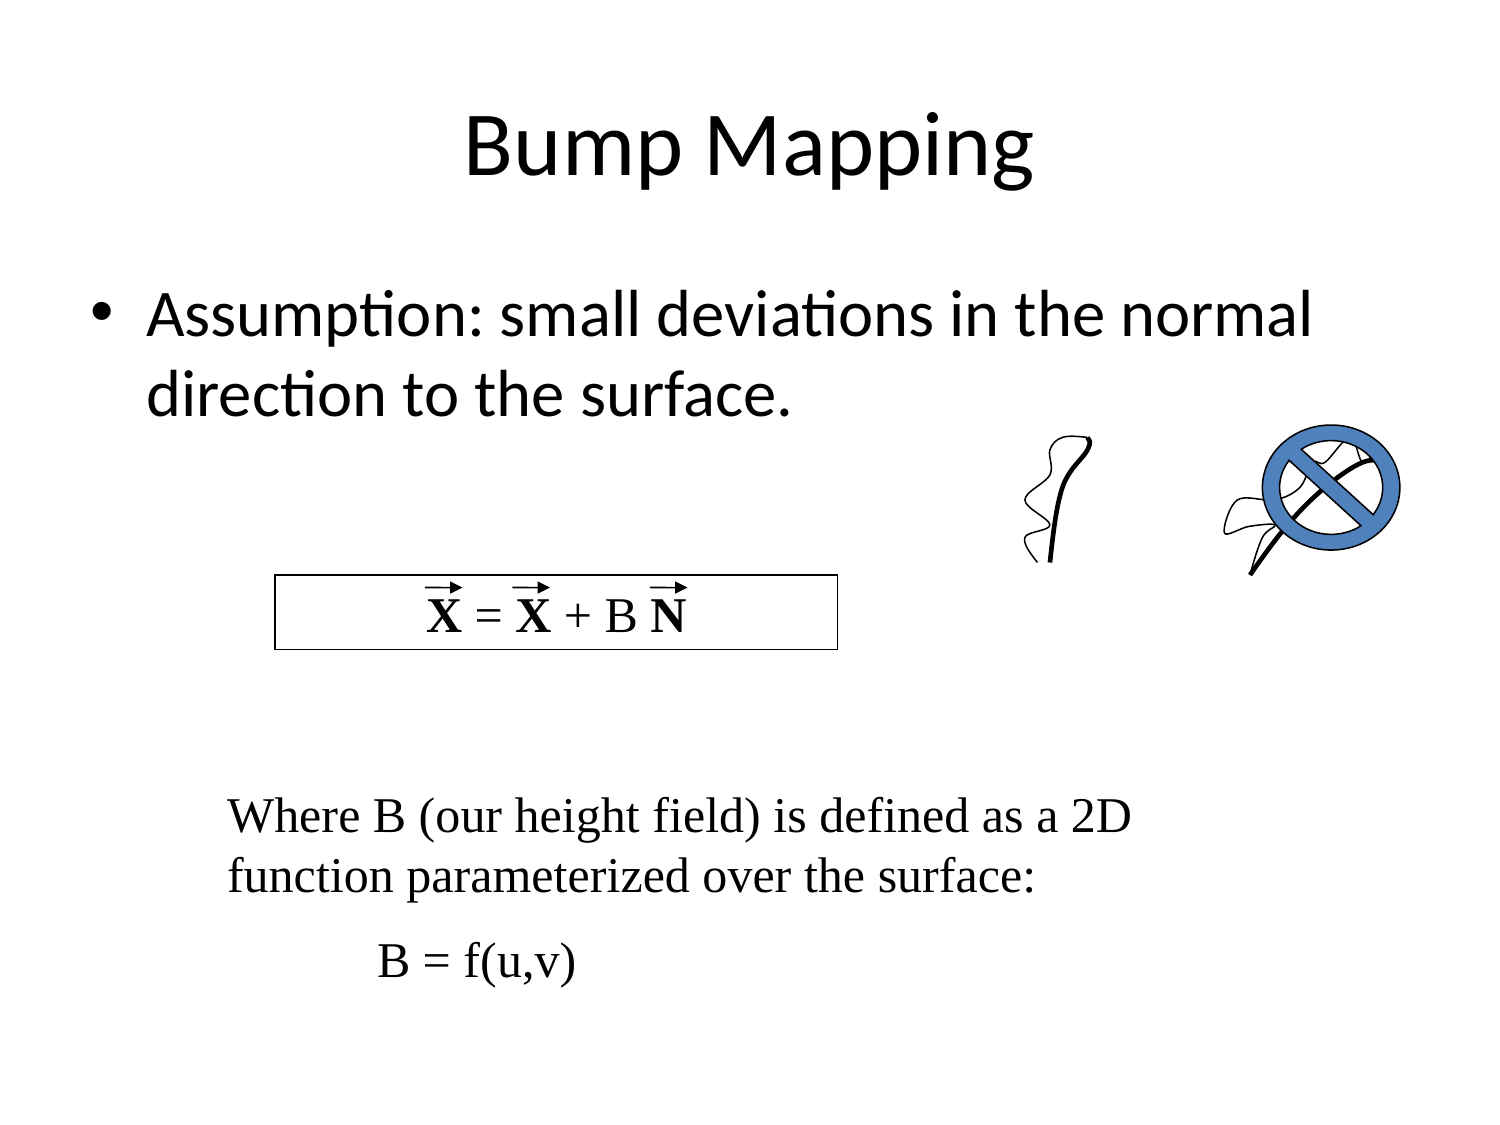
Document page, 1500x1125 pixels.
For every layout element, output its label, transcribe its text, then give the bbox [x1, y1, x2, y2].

text_box Where B (our height field) is defined as a 2D function parameterized over the surface: B = f(u,v) [212, 774, 1275, 995]
list Assumption: small deviations in the normal direction to the surface. [75, 262, 1425, 1005]
text_box [1316, 442, 1370, 479]
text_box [274, 574, 838, 652]
text_box [1335, 460, 1381, 498]
text_box [1250, 532, 1296, 575]
text_box [1224, 497, 1281, 573]
text_box [1262, 425, 1400, 551]
text_box [1049, 437, 1090, 563]
text_box [1282, 476, 1320, 517]
text_box [1024, 436, 1087, 563]
title Bump Mapping [75, 45, 1425, 233]
text_box [1293, 490, 1341, 530]
